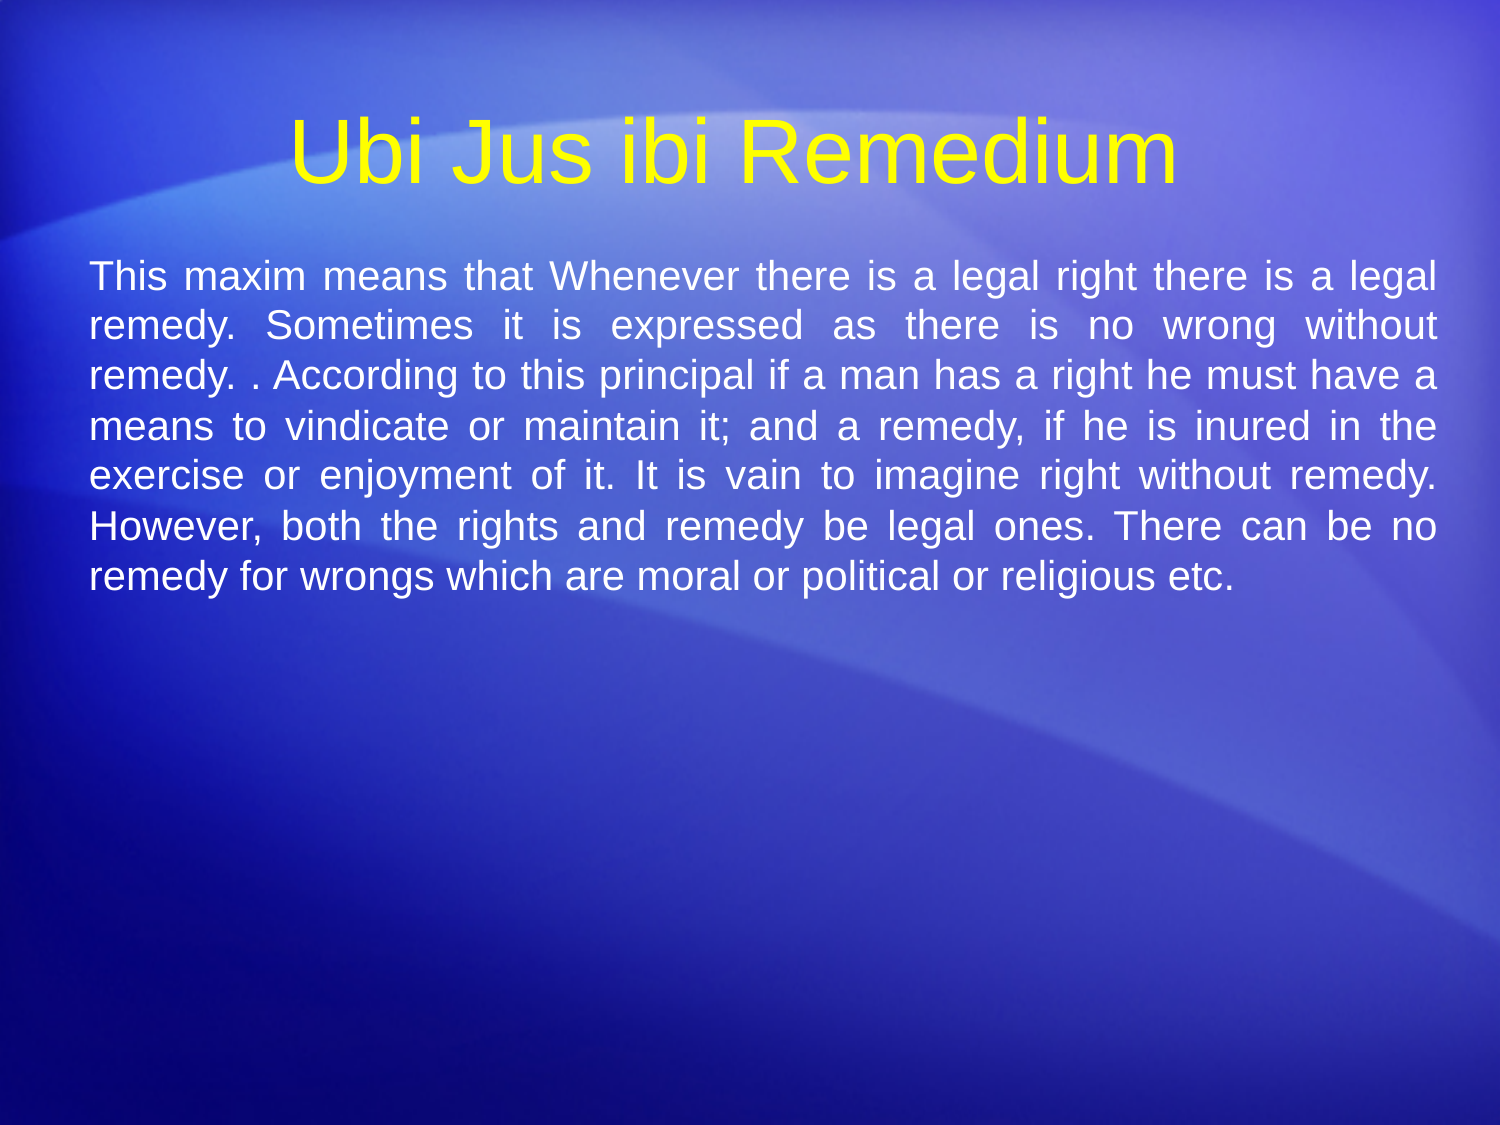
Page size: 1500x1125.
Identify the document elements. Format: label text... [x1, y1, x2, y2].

picture [0, 0, 1500, 1125]
title Ubi Jus ibi Remedium [97, 26, 1373, 240]
subtitle This maxim means that Whenever there is a legal right there is a legal remedy. Sometimes it is expressed as there is no wrong without remedy. . According to this principal if a man has a right he must have a means to vindicate or maintain it; and a remedy, if he is inured in the exercise or enjoyment of it. It is vain to imagine right without remedy. However, both the rights and remedy be legal ones. There can be no remedy for wrongs which are moral or political or religious etc. [73, 240, 1454, 925]
